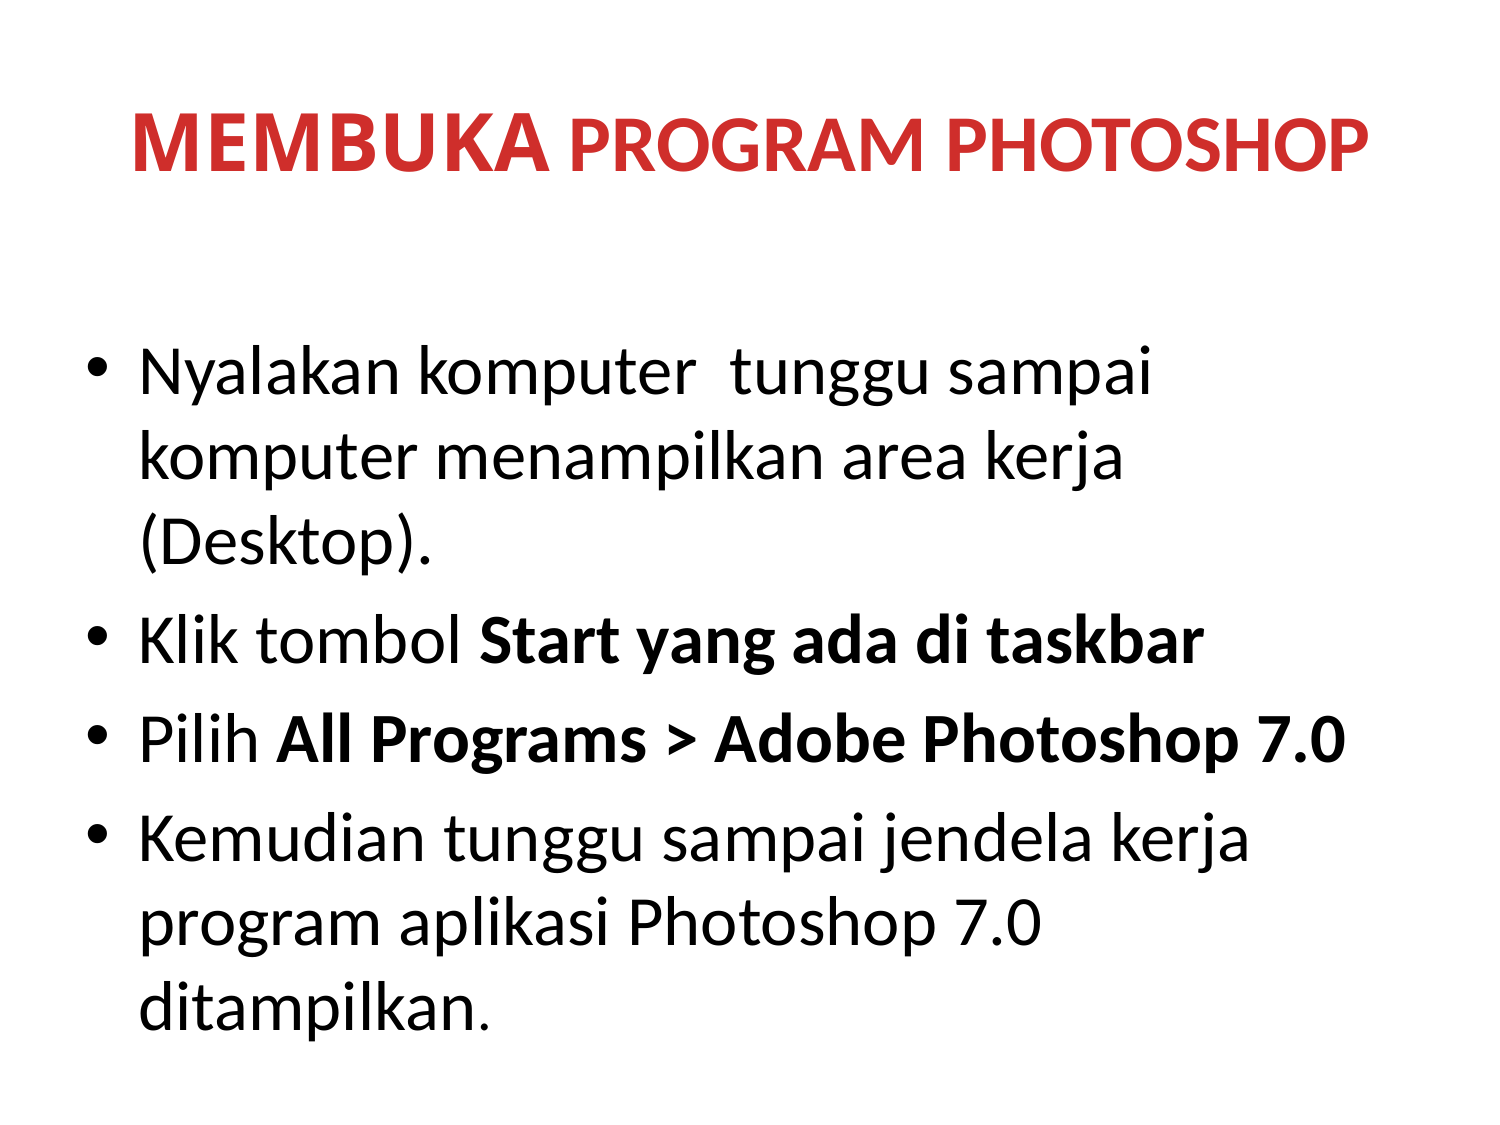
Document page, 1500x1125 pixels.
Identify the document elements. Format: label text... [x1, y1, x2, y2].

title MEMBUKA PROGRAM PHOTOSHOP [75, 45, 1425, 233]
list Nyalakan komputer tunggu sampai komputer menampilkan area kerja (Desktop). Klik tombol Start yang ada di taskbar Pilih All Programs > Adobe Photoshop 7.0 Kemudian tunggu sampai jendela kerja program aplikasi Photoshop 7.0 ditampilkan. [70, 316, 1421, 1059]
